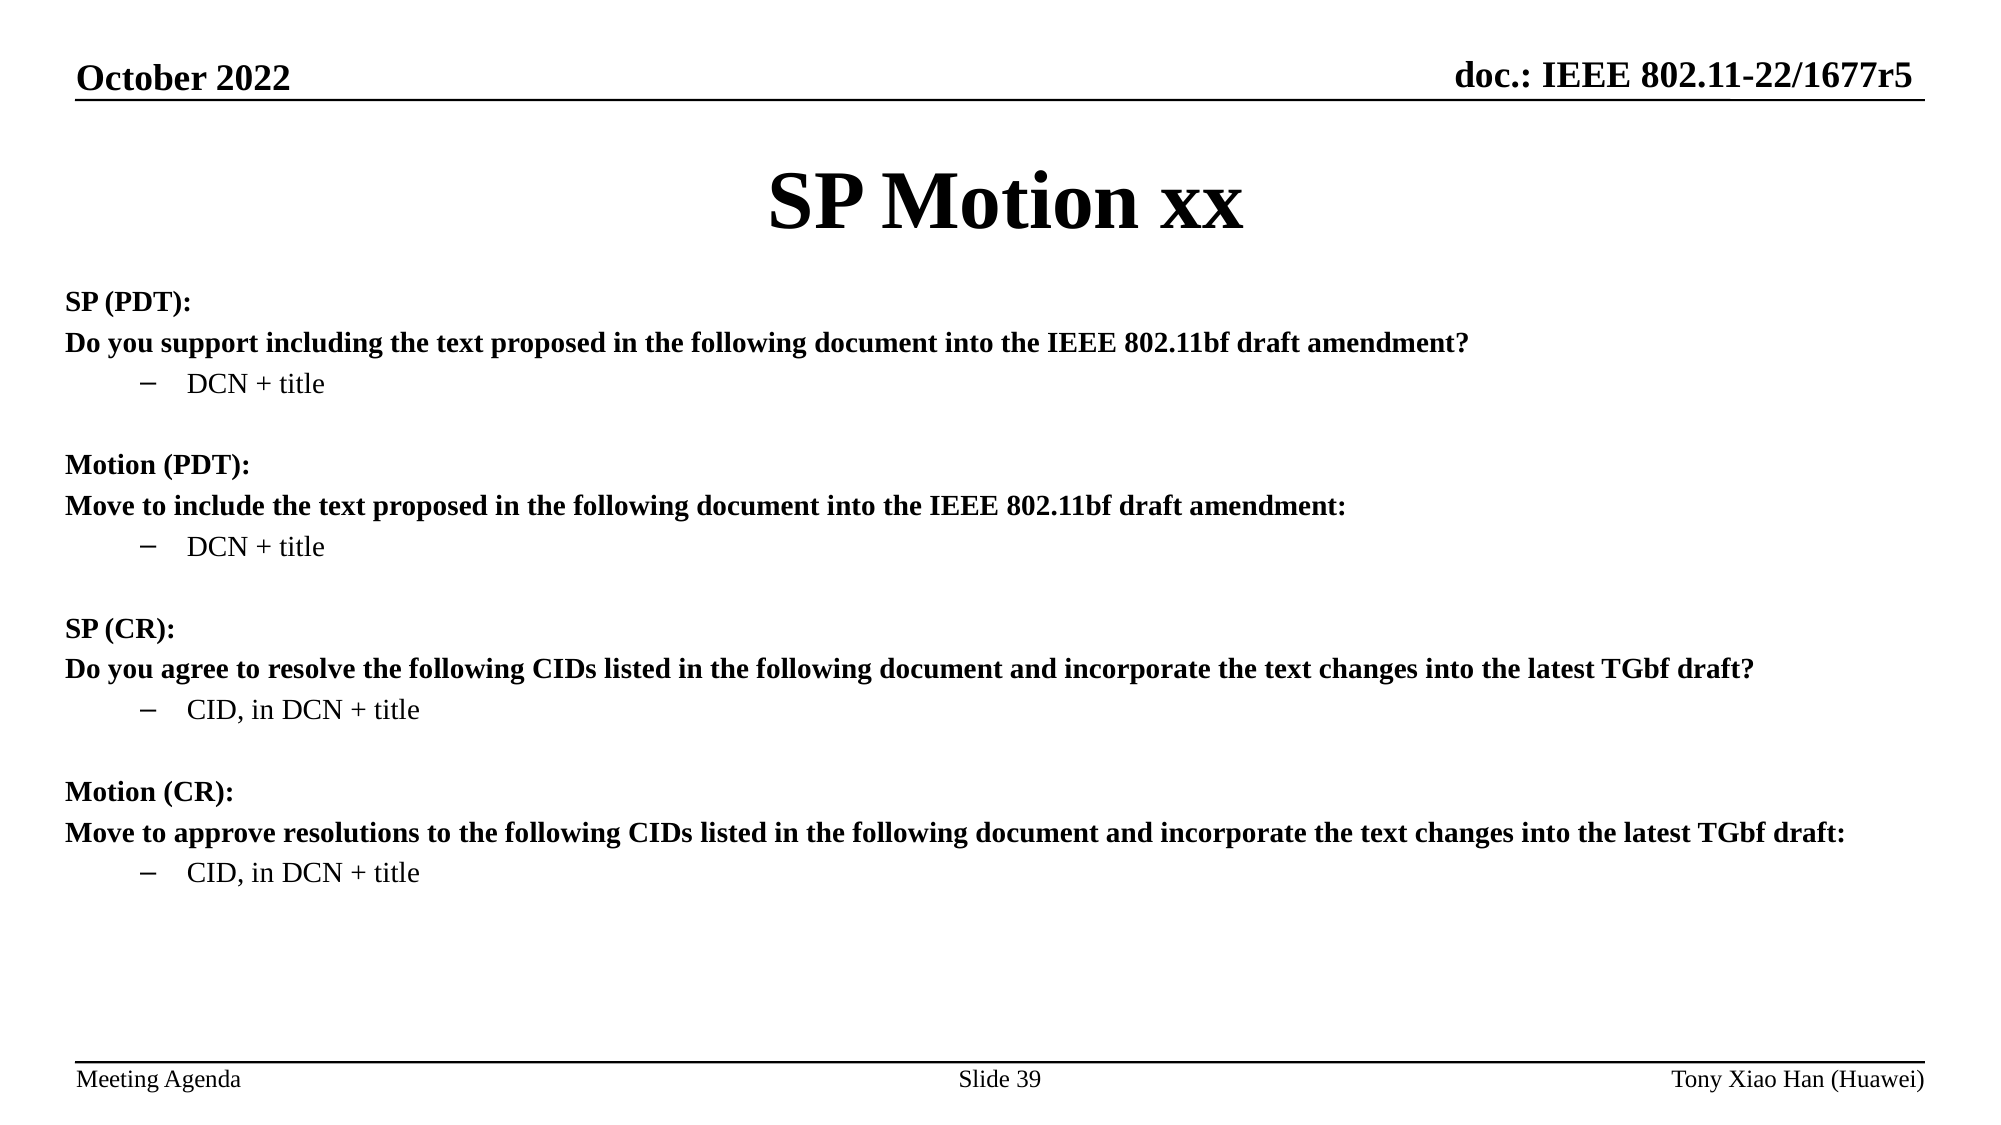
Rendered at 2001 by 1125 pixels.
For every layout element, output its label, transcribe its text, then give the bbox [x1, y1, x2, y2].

text_box SP Motion xx [368, 137, 1644, 274]
text_box SP (PDT): Do you support including the text proposed in the following document into the IEEE 802.11bf draft amendment? DCN + title Motion (PDT): Move to include the text proposed in the following document into the IEEE 802.11bf draft amendment: DCN + title SP (CR): Do you agree to resolve the following CIDs listed in the following document and incorporate the text changes into the latest TGbf draft? CID, in DCN + title Motion (CR): Move to approve resolutions to the following CIDs listed in the following document and incorporate the text changes into the latest TGbf draft: CID, in DCN + title [49, 274, 1938, 1025]
